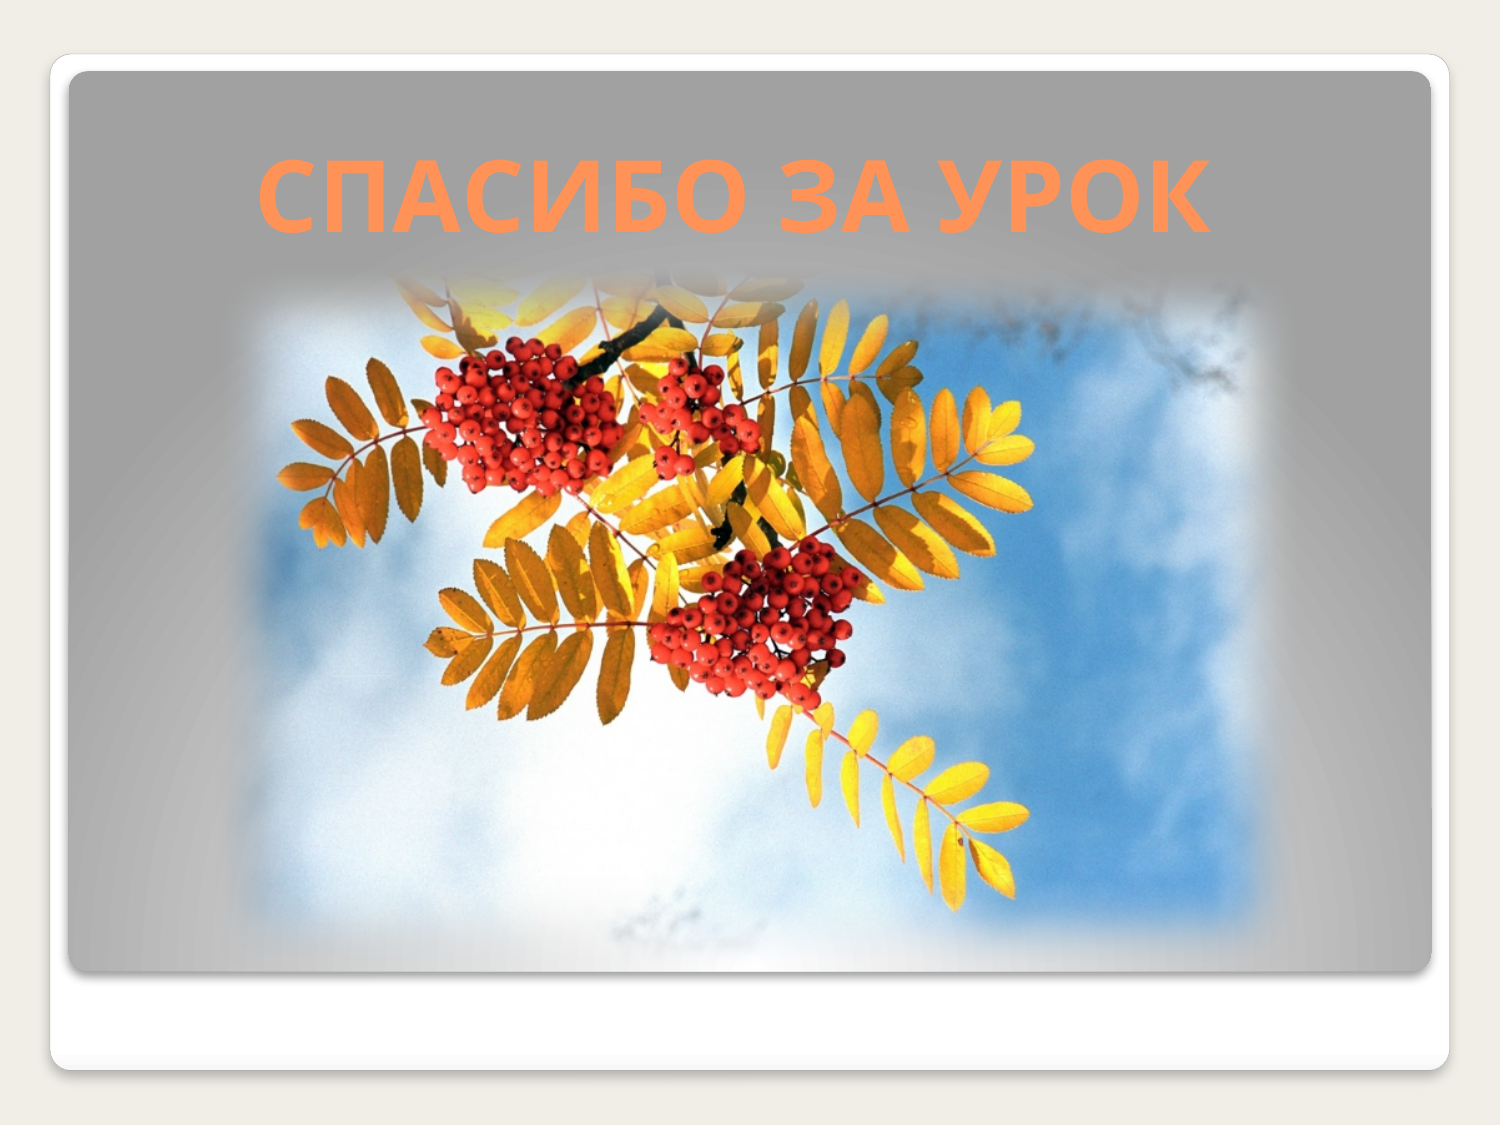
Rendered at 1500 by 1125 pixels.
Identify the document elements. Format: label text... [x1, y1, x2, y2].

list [212, 262, 1304, 975]
title СПАСИБО ЗА УРОК [62, 87, 1405, 260]
